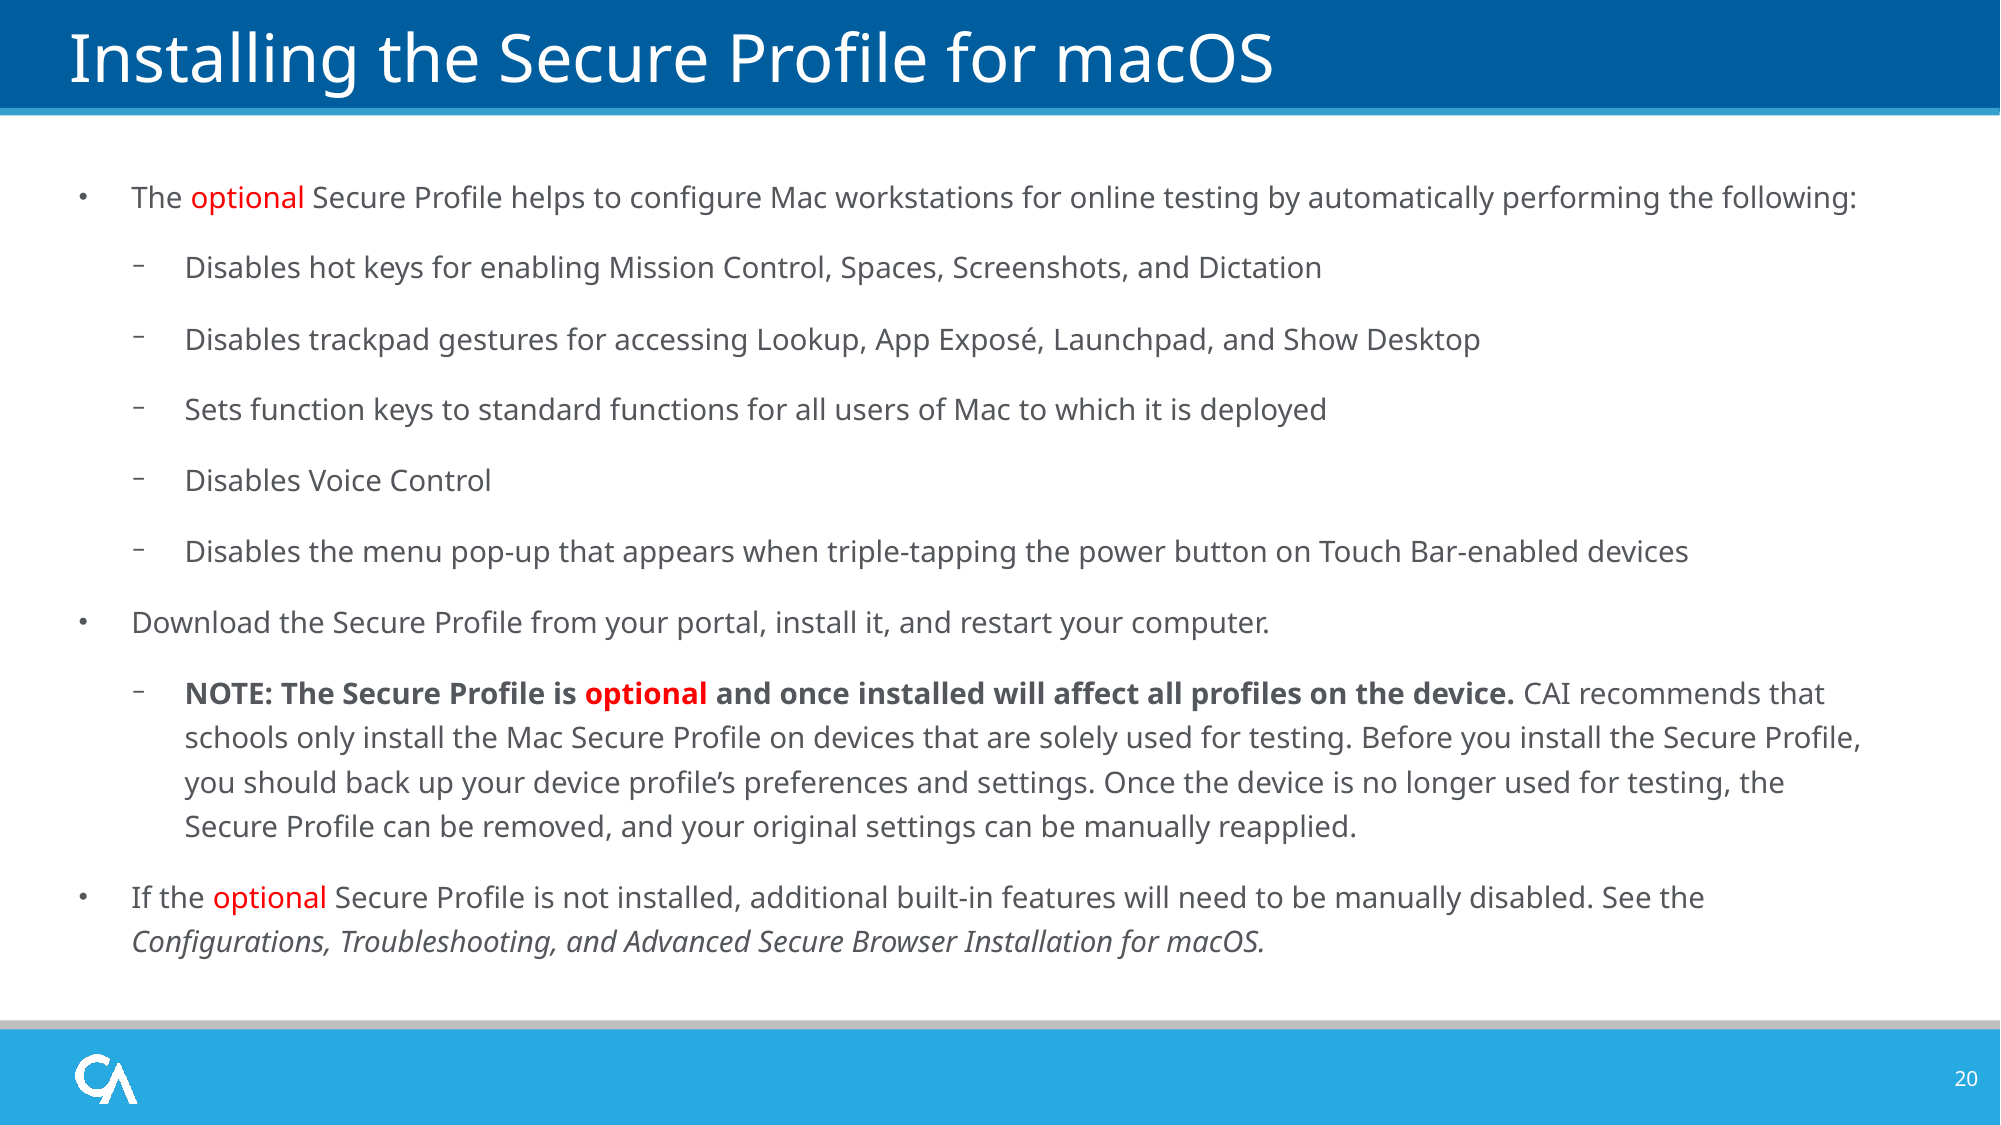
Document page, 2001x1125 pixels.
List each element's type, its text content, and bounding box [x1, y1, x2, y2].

title Installing the Secure Profile for macOS [69, 10, 1878, 96]
slide_number 20 [1877, 1057, 1993, 1103]
picture [75, 1054, 138, 1104]
list The optional Secure Profile helps to configure Mac workstations for online testing by automatically performing the following: Disables hot keys for enabling Mission Control, Spaces, Screenshots, and Dictation Disables trackpad gestures for accessing Lookup, App Exposé, Launchpad, and Show Desktop Sets function keys to standard functions for all users of Mac to which it is deployed Disables Voice Control Disables the menu pop-up that appears when triple-tapping the power button on Touch Bar-enabled devices Download the Secure Profile from your portal, install it, and restart your computer. NOTE: The Secure Profile is optional and once installed will affect all profiles on the device. CAI recommends that schools only install the Mac Secure Profile on devices that are solely used for testing. Before you install the Secure Profile, you should back up your device profile’s preferences and settings. Once the device is no longer used for testing, the Secure Profile can be removed, and your original settings can be manually reapplied. If the optional Secure Profile is not installed, additional built-in features will need to be manually disabled. See the Configurations, Troubleshooting, and Advanced Secure Browser Installation for macOS. [78, 169, 1878, 977]
